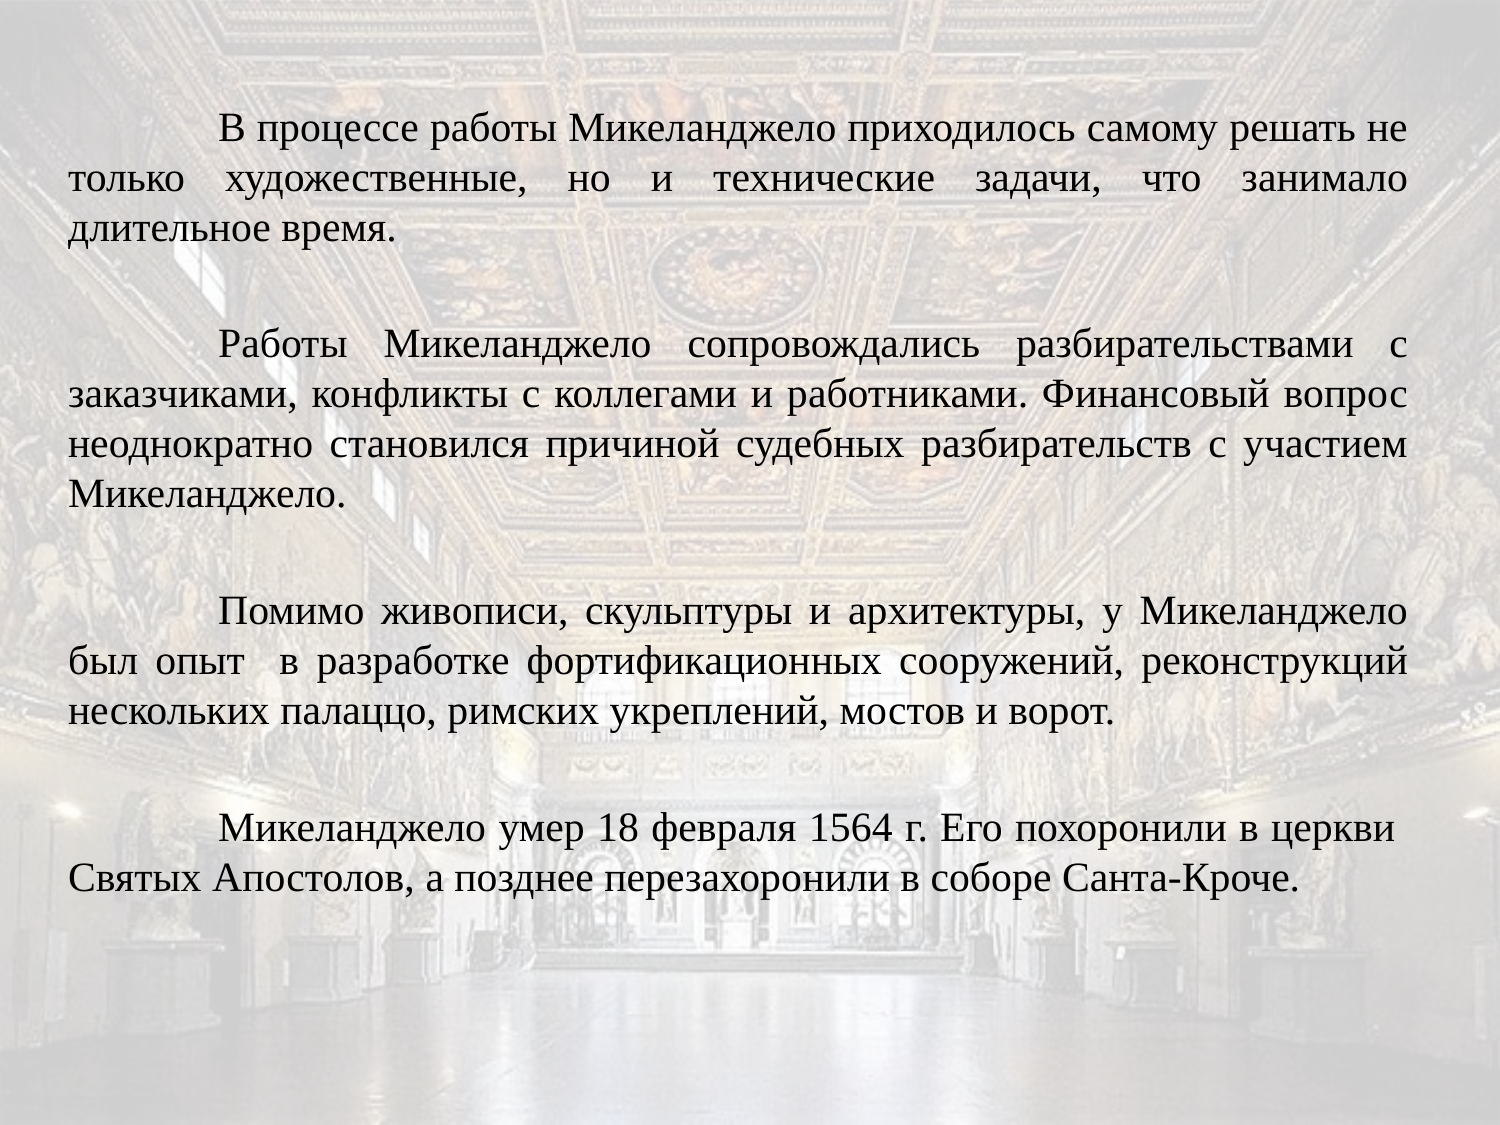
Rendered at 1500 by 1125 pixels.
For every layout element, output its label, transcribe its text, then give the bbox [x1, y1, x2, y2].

list В процессе работы Микеланджело приходилось самому решать не только художественные, но и технические задачи, что занимало длительное время. Работы Микеланджело сопровождались разбирательствами с заказчиками, конфликты с коллегами и работниками. Финансовый вопрос неоднократно становился причиной судебных разбирательств с участием Микеланджело. Помимо живописи, скульптуры и архитектуры, у Микеланджело был опыт в разработке фортификационных сооружений, реконструкций нескольких палаццо, римских укреплений, мостов и ворот. Микеланджело умер 18 февраля 1564 г. Его похоронили в церкви Святых Апостолов, а позднее перезахоронили в соборе Санта-Кроче. [53, 66, 1424, 1083]
